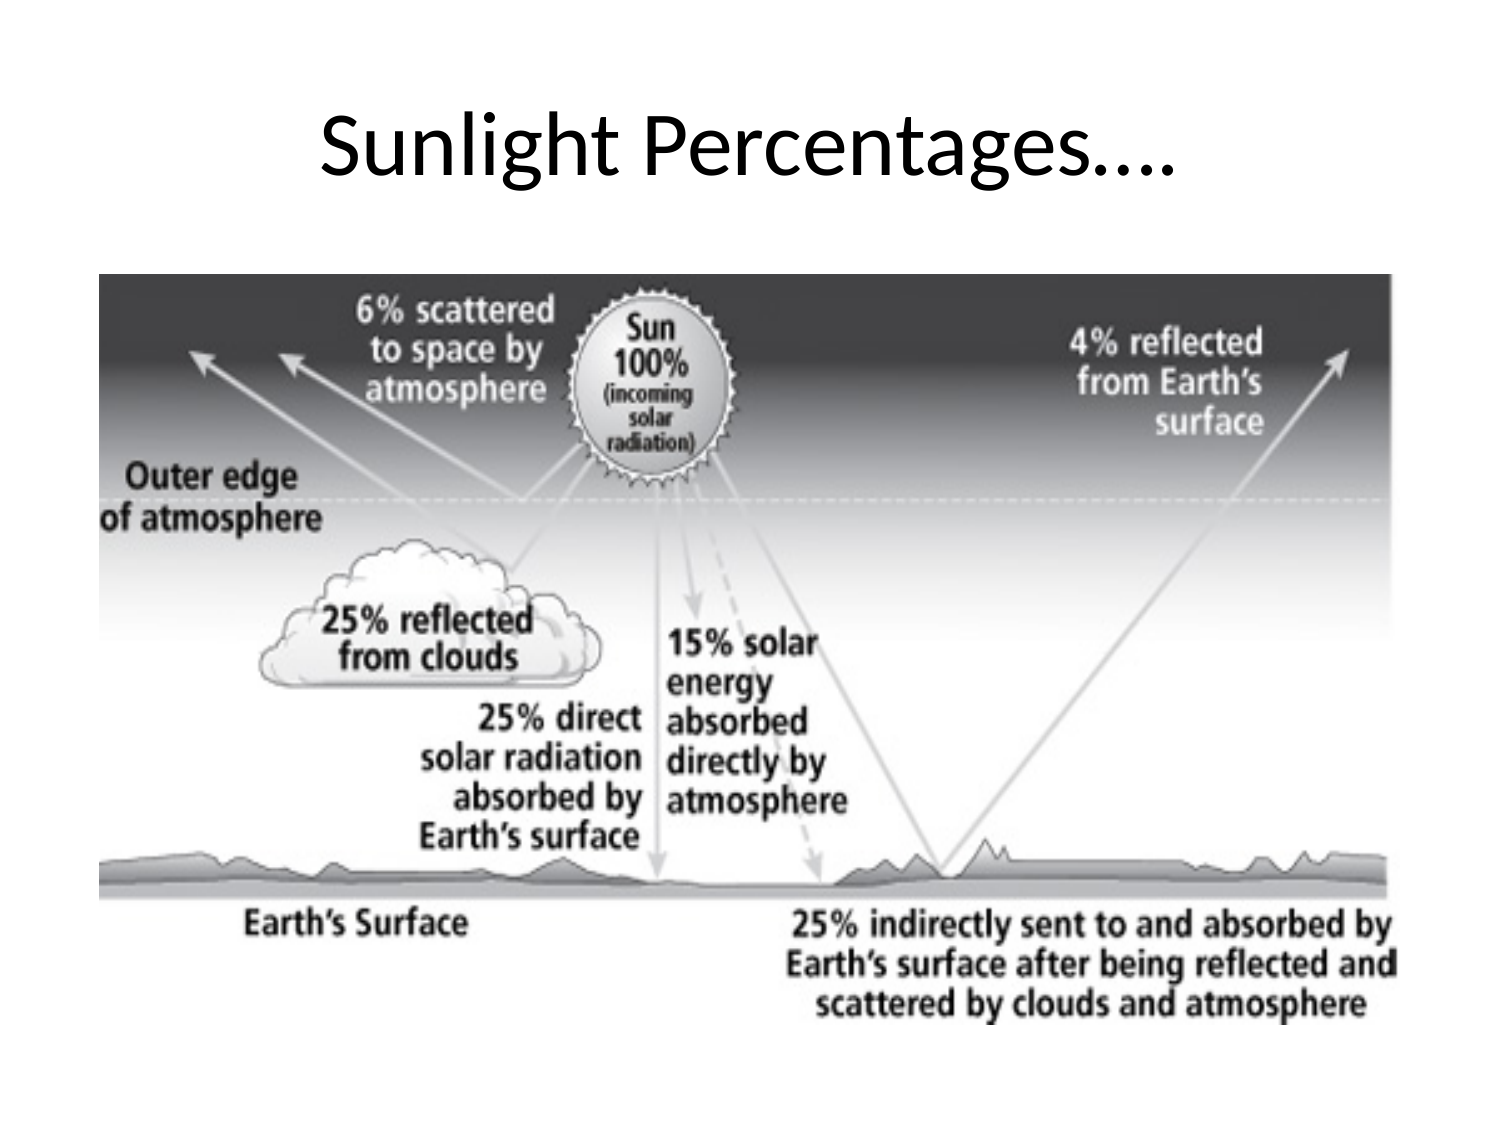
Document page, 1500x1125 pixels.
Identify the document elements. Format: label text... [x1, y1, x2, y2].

title Sunlight Percentages…. [75, 45, 1425, 233]
picture [99, 274, 1401, 1026]
